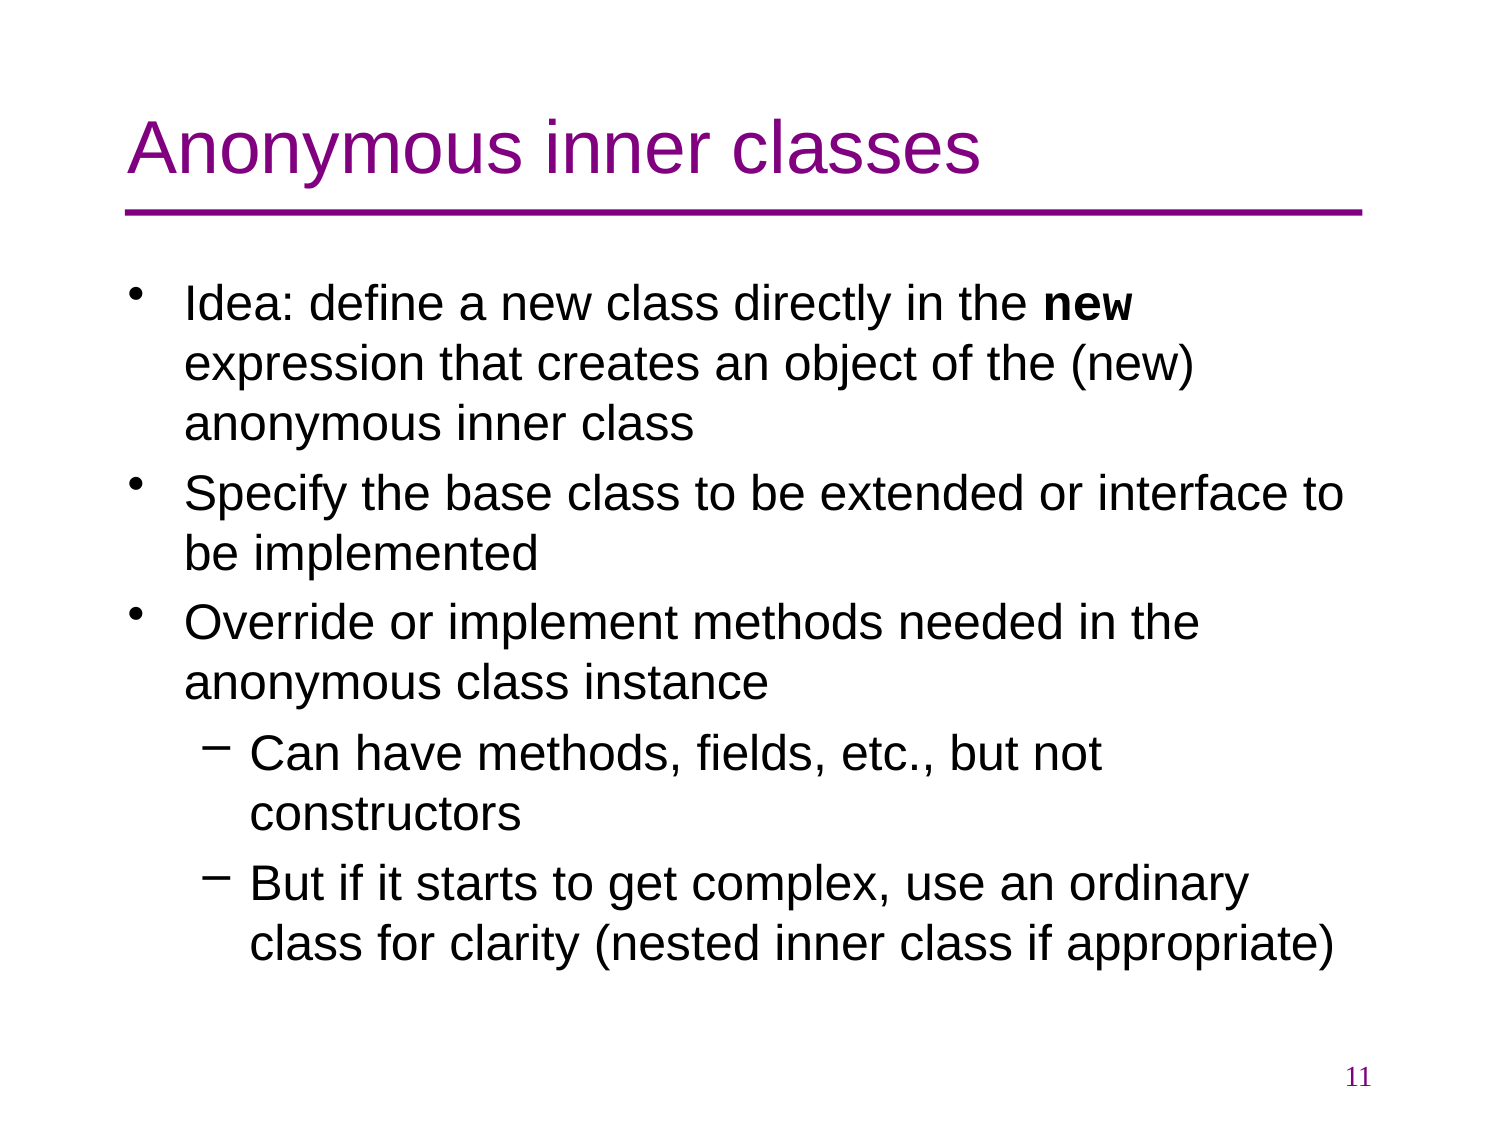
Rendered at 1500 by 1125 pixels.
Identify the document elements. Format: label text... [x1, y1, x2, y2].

list Idea: define a new class directly in the new expression that creates an object of the (new) anonymous inner class Specify the base class to be extended or interface to be implemented Override or implement methods needed in the anonymous class instance Can have methods, fields, etc., but not constructors But if it starts to get complex, use an ordinary class for clarity (nested inner class if appropriate) [112, 262, 1388, 1000]
slide_number 11 [1074, 1049, 1388, 1125]
title Anonymous inner classes [112, 50, 1388, 238]
